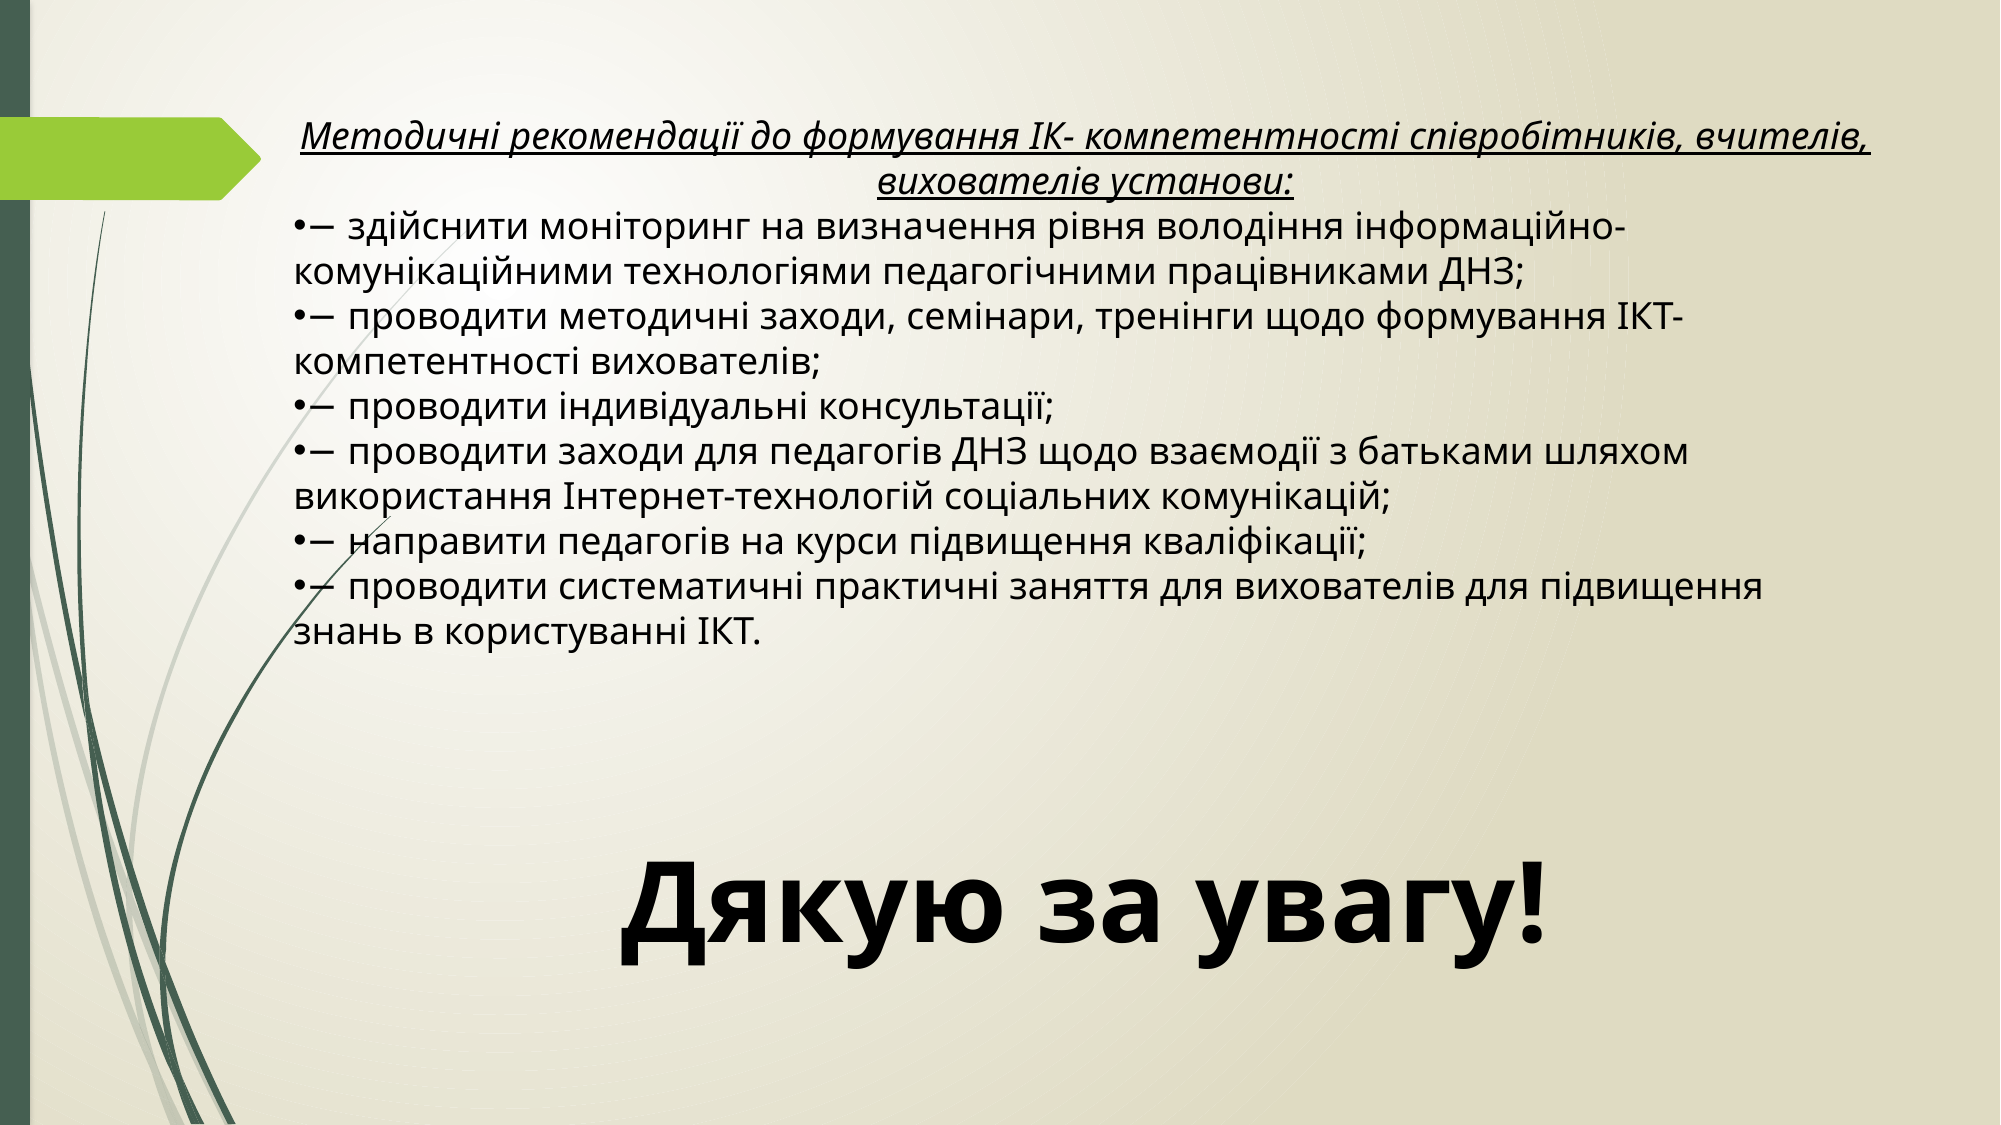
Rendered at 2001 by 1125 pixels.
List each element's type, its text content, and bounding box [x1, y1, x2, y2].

text_box Дякую за увагу! [607, 822, 1564, 973]
text_box Методичні рекомендації до формування ІК- компетентності співробітників, вчителів, вихователів установи: − здійснити моніторинг на визначення рівня володіння інформаційно-комунікаційними технологіями педагогічними працівниками ДНЗ; − проводити методичні заходи, семінари, тренінги щодо формування ІКТ-компетентності вихователів; − проводити індивідуальні консультації; − проводити заходи для педагогів ДНЗ щодо взаємодії з батьками шляхом використання Інтернет-технологій соціальних комунікацій; − направити педагогів на курси підвищення кваліфікації; − проводити систематичні практичні заняття для вихователів для підвищення знань в користуванні ІКТ. [278, 104, 1893, 660]
